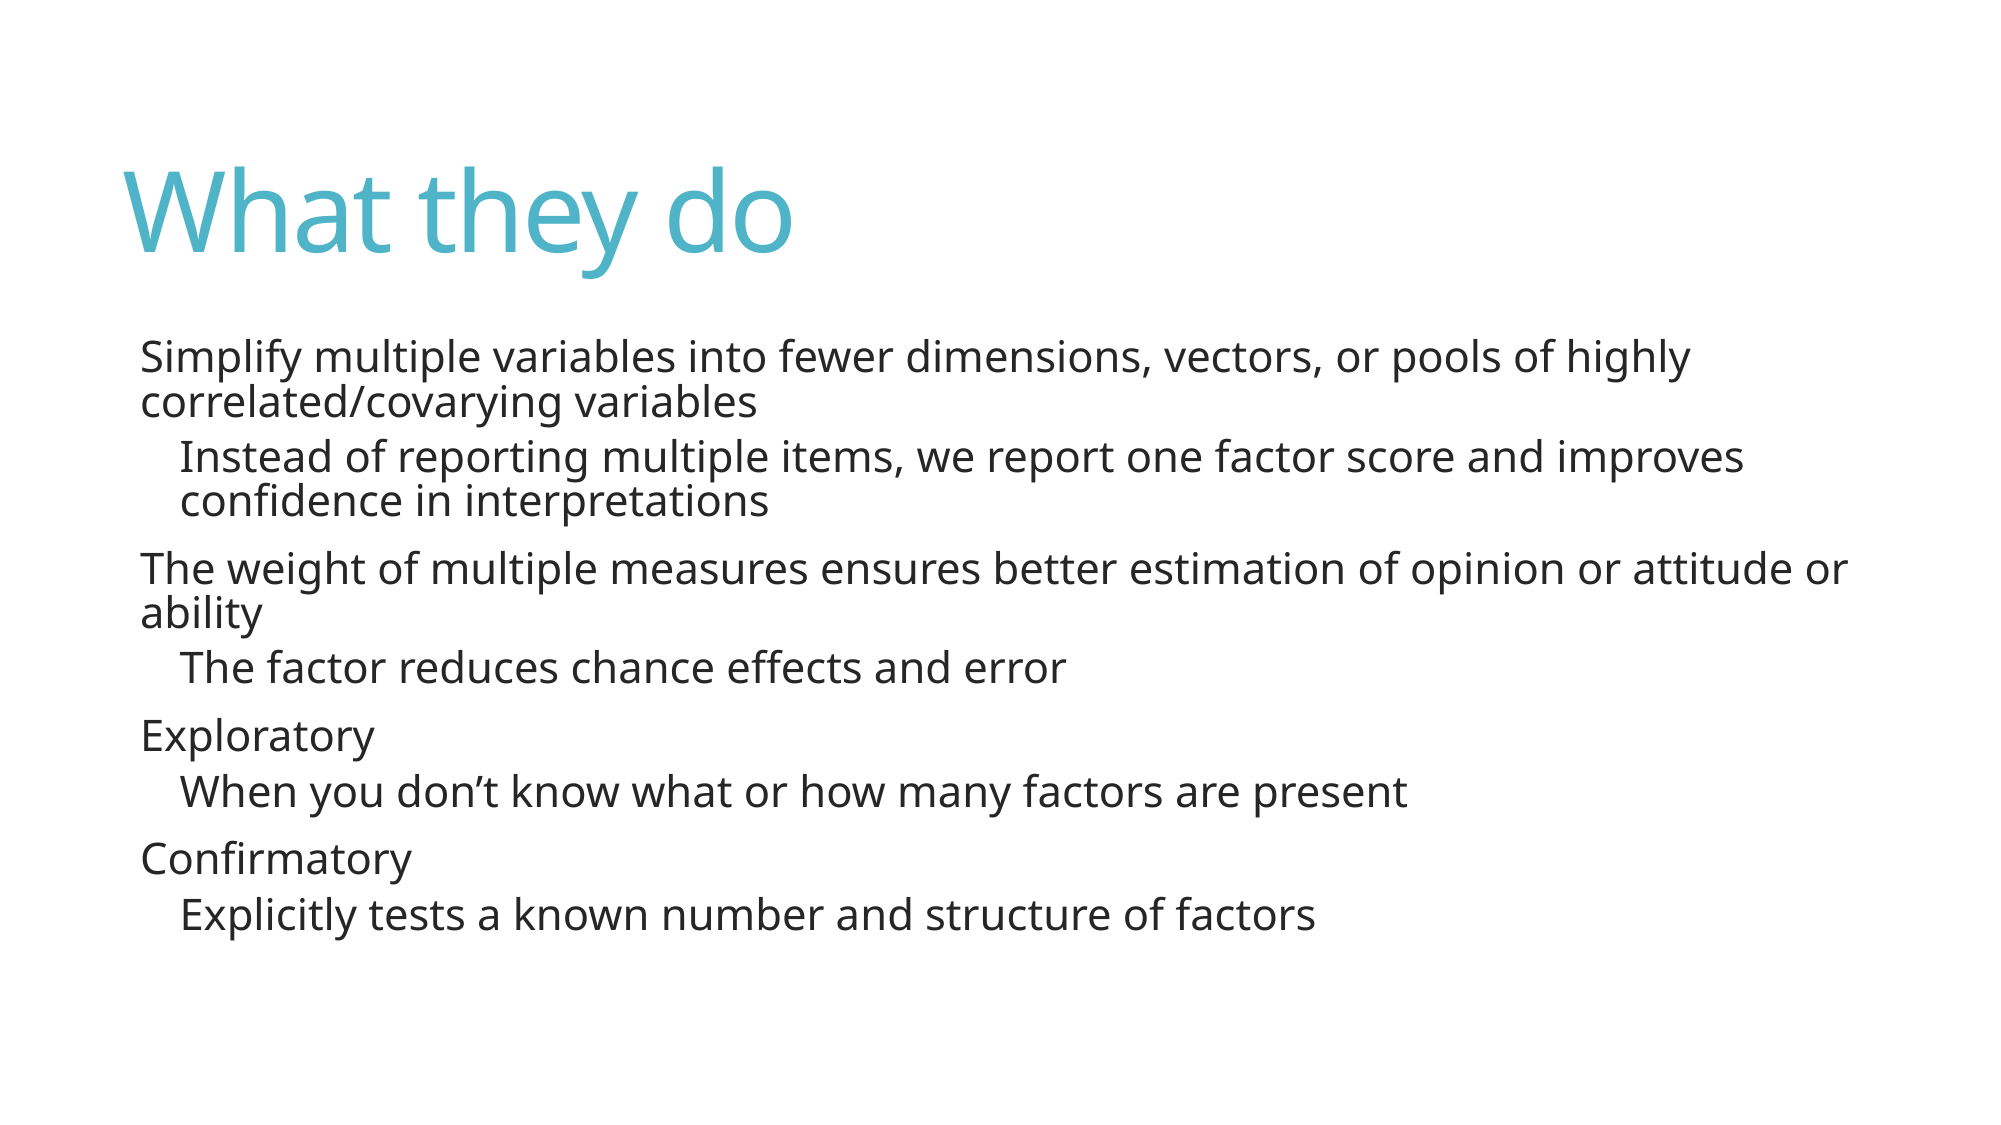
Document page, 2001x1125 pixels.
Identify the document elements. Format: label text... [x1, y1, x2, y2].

list Simplify multiple variables into fewer dimensions, vectors, or pools of highly correlated/covarying variables Instead of reporting multiple items, we report one factor score and improves confidence in interpretations The weight of multiple measures ensures better estimation of opinion or attitude or ability The factor reduces chance effects and error Exploratory When you don’t know what or how many factors are present Confirmatory Explicitly tests a known number and structure of factors [111, 329, 1876, 948]
title What they do [107, 81, 1875, 354]
